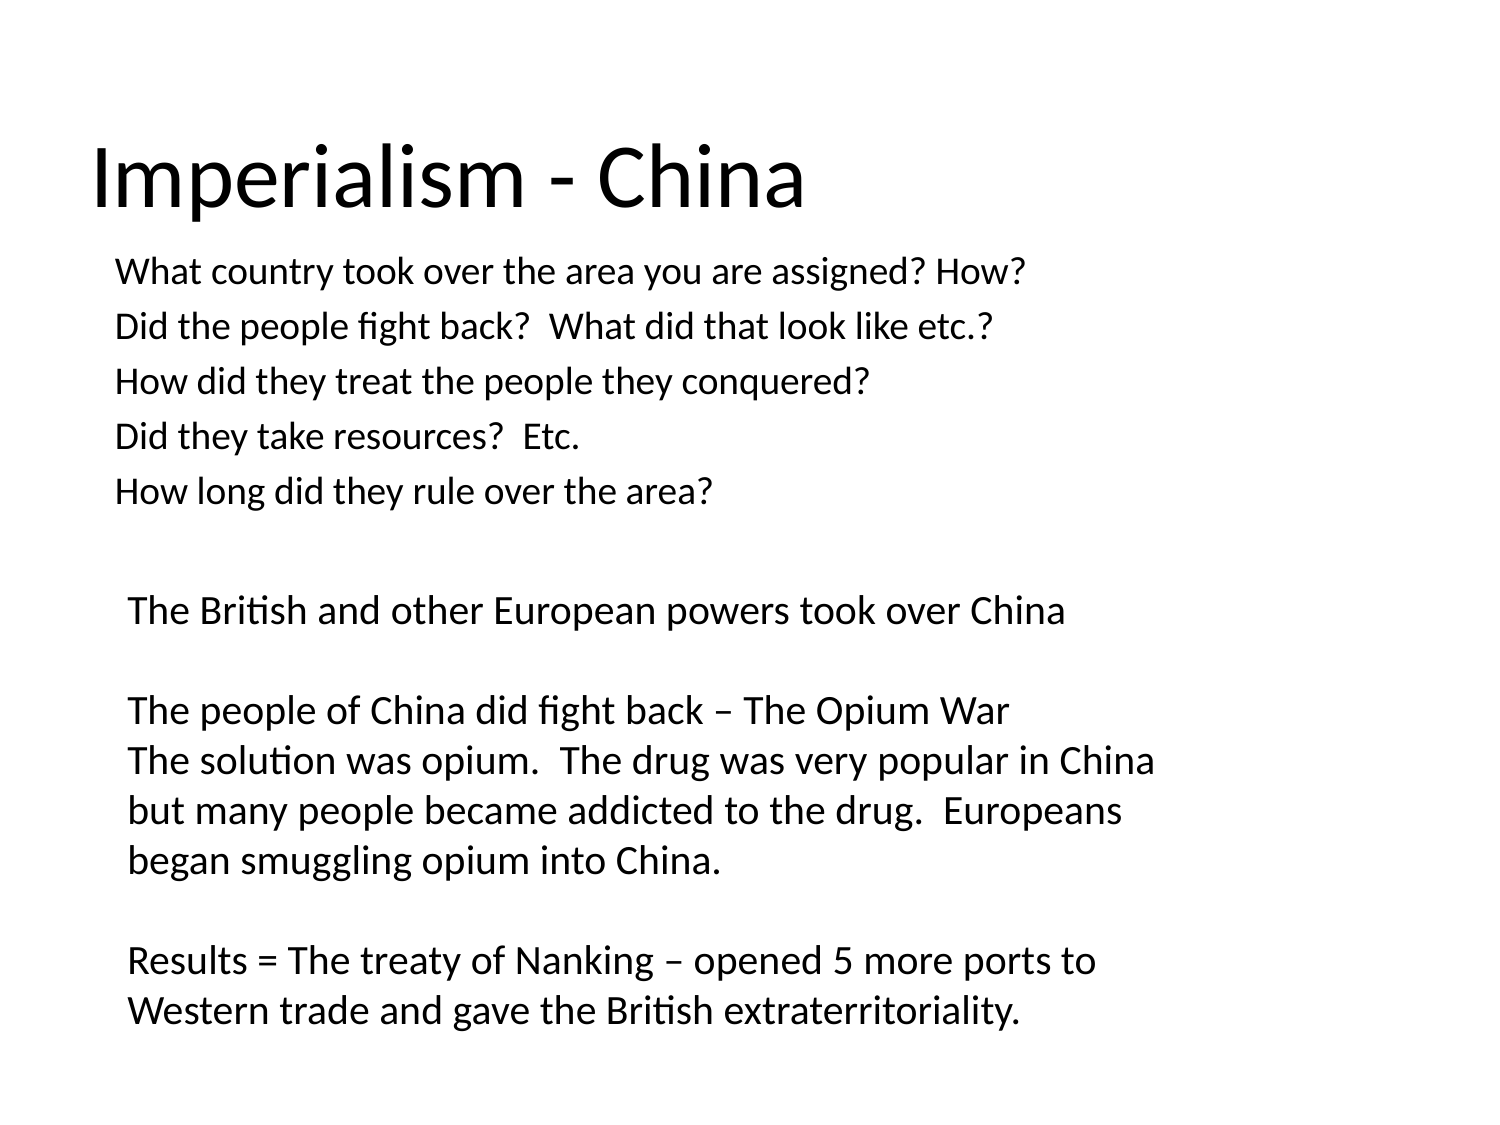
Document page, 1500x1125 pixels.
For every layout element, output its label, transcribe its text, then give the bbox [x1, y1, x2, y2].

text_box The British and other European powers took over China The people of China did fight back – The Opium War The solution was opium. The drug was very popular in China but many people became addicted to the drug. Europeans began smuggling opium into China. Results = The treaty of Nanking – opened 5 more ports to Western trade and gave the British extraterritoriality. [112, 575, 1200, 1040]
subtitle What country took over the area you are assigned? How? Did the people fight back? What did that look like etc.? How did they treat the people they conquered? Did they take resources? Etc. How long did they rule over the area? [99, 237, 1150, 525]
title Imperialism - China [75, 50, 1350, 292]
